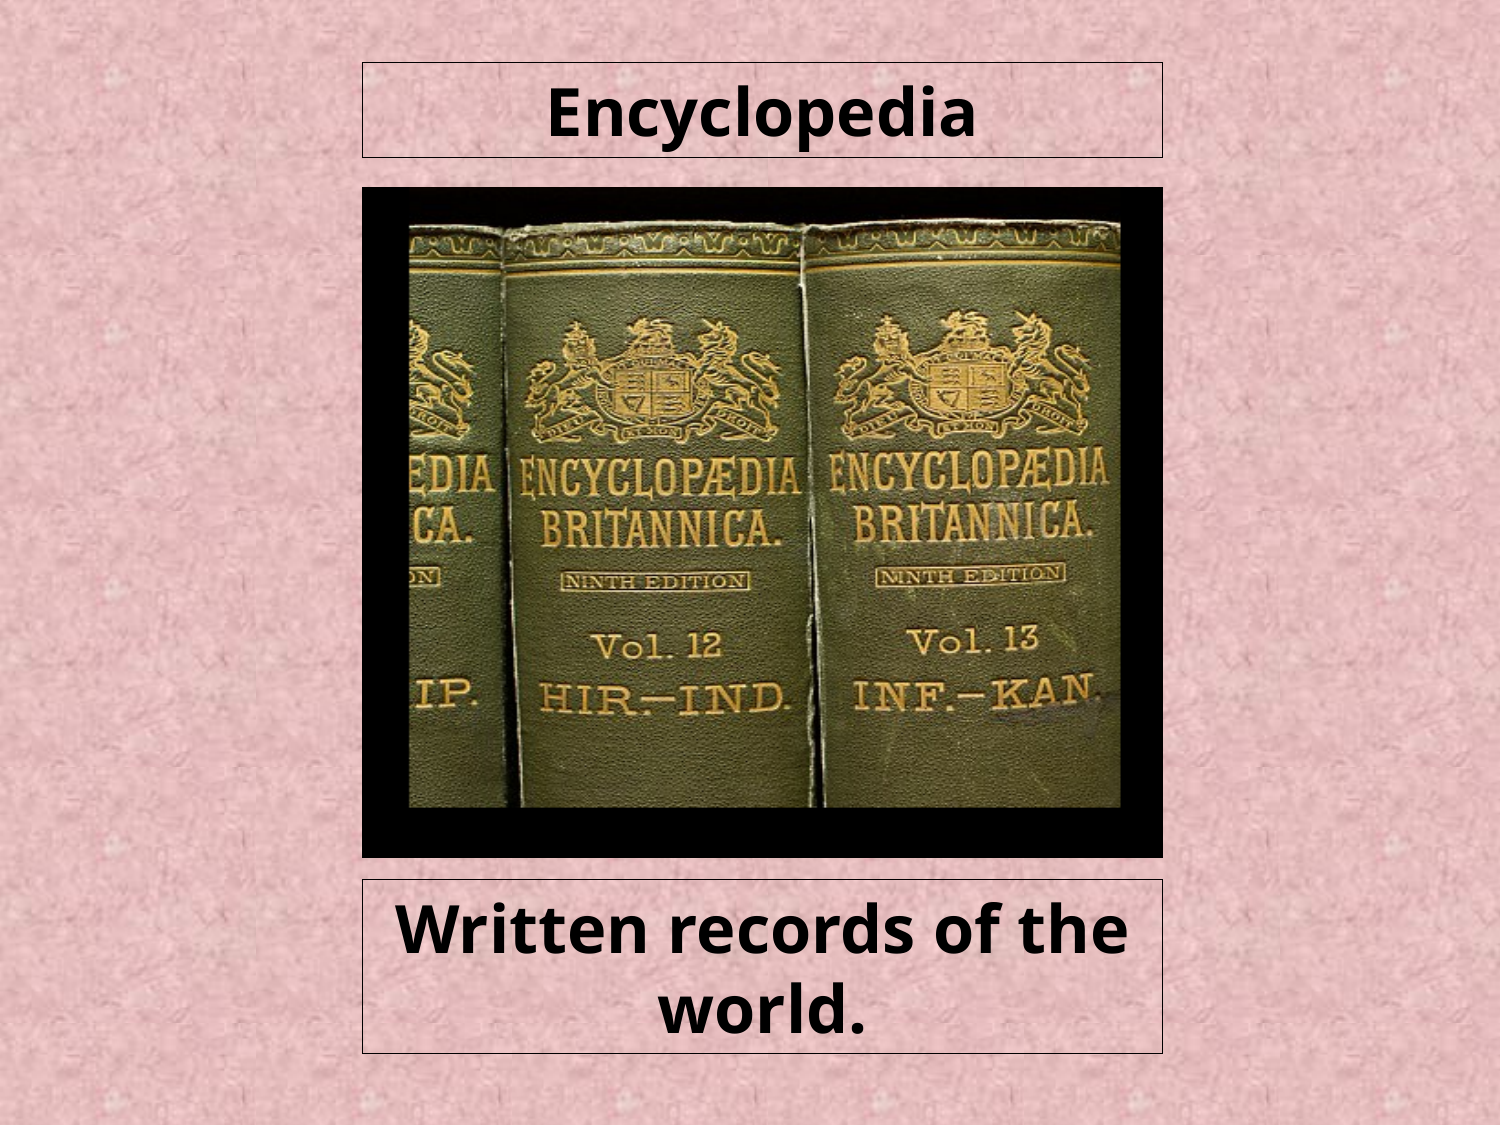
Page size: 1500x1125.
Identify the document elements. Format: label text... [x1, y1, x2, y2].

text_box Written records of the world. [362, 879, 1163, 1054]
picture [0, 0, 1500, 1125]
text_box Encyclopedia [362, 62, 1163, 158]
